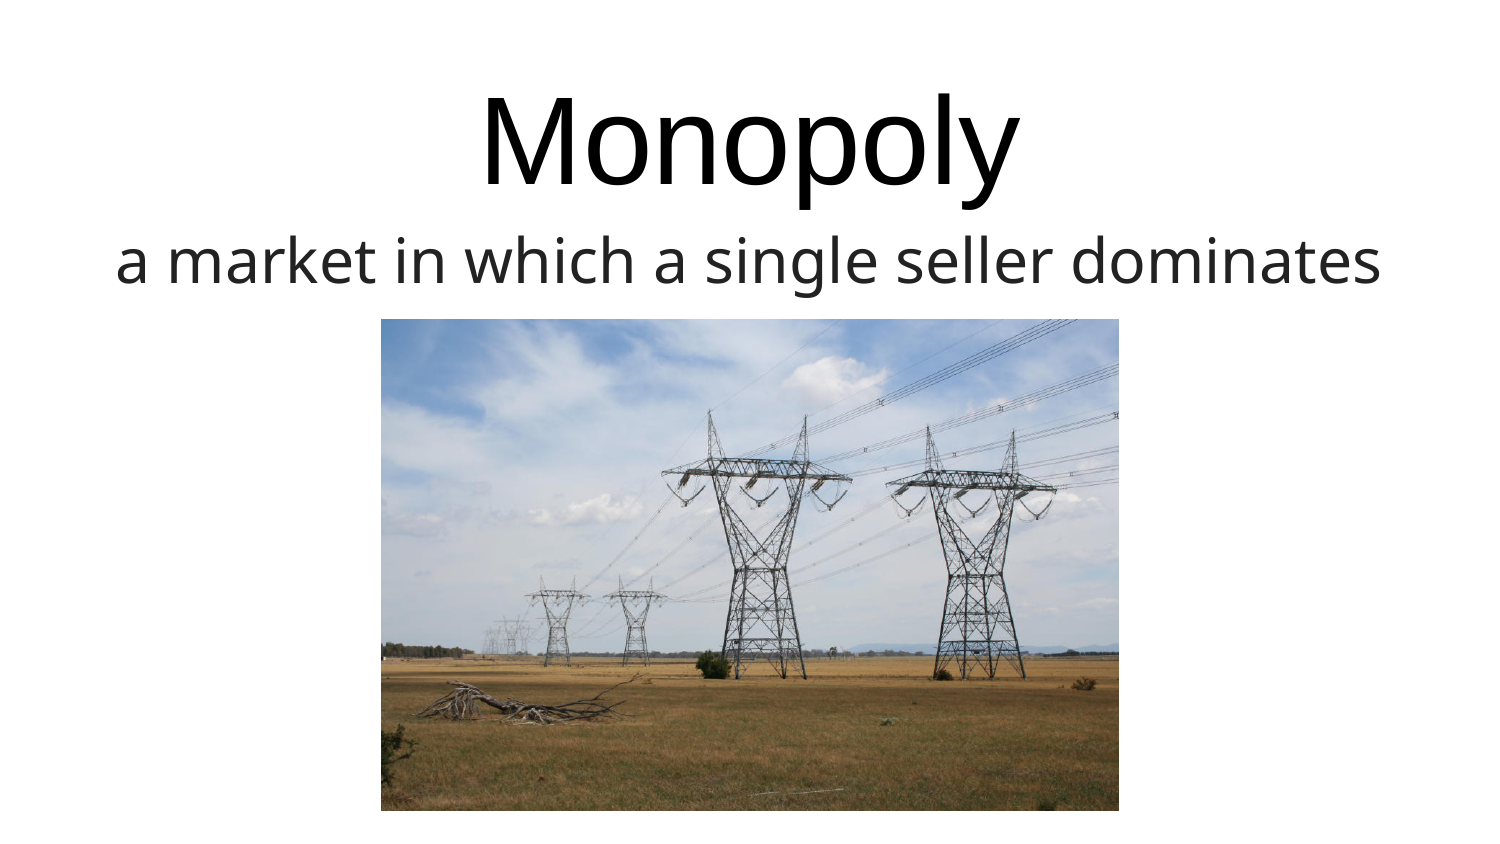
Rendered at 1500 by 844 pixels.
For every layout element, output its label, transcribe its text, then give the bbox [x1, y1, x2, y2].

text_box Monopoly a market in which a single seller dominates [97, 21, 1403, 311]
picture [381, 319, 1119, 812]
